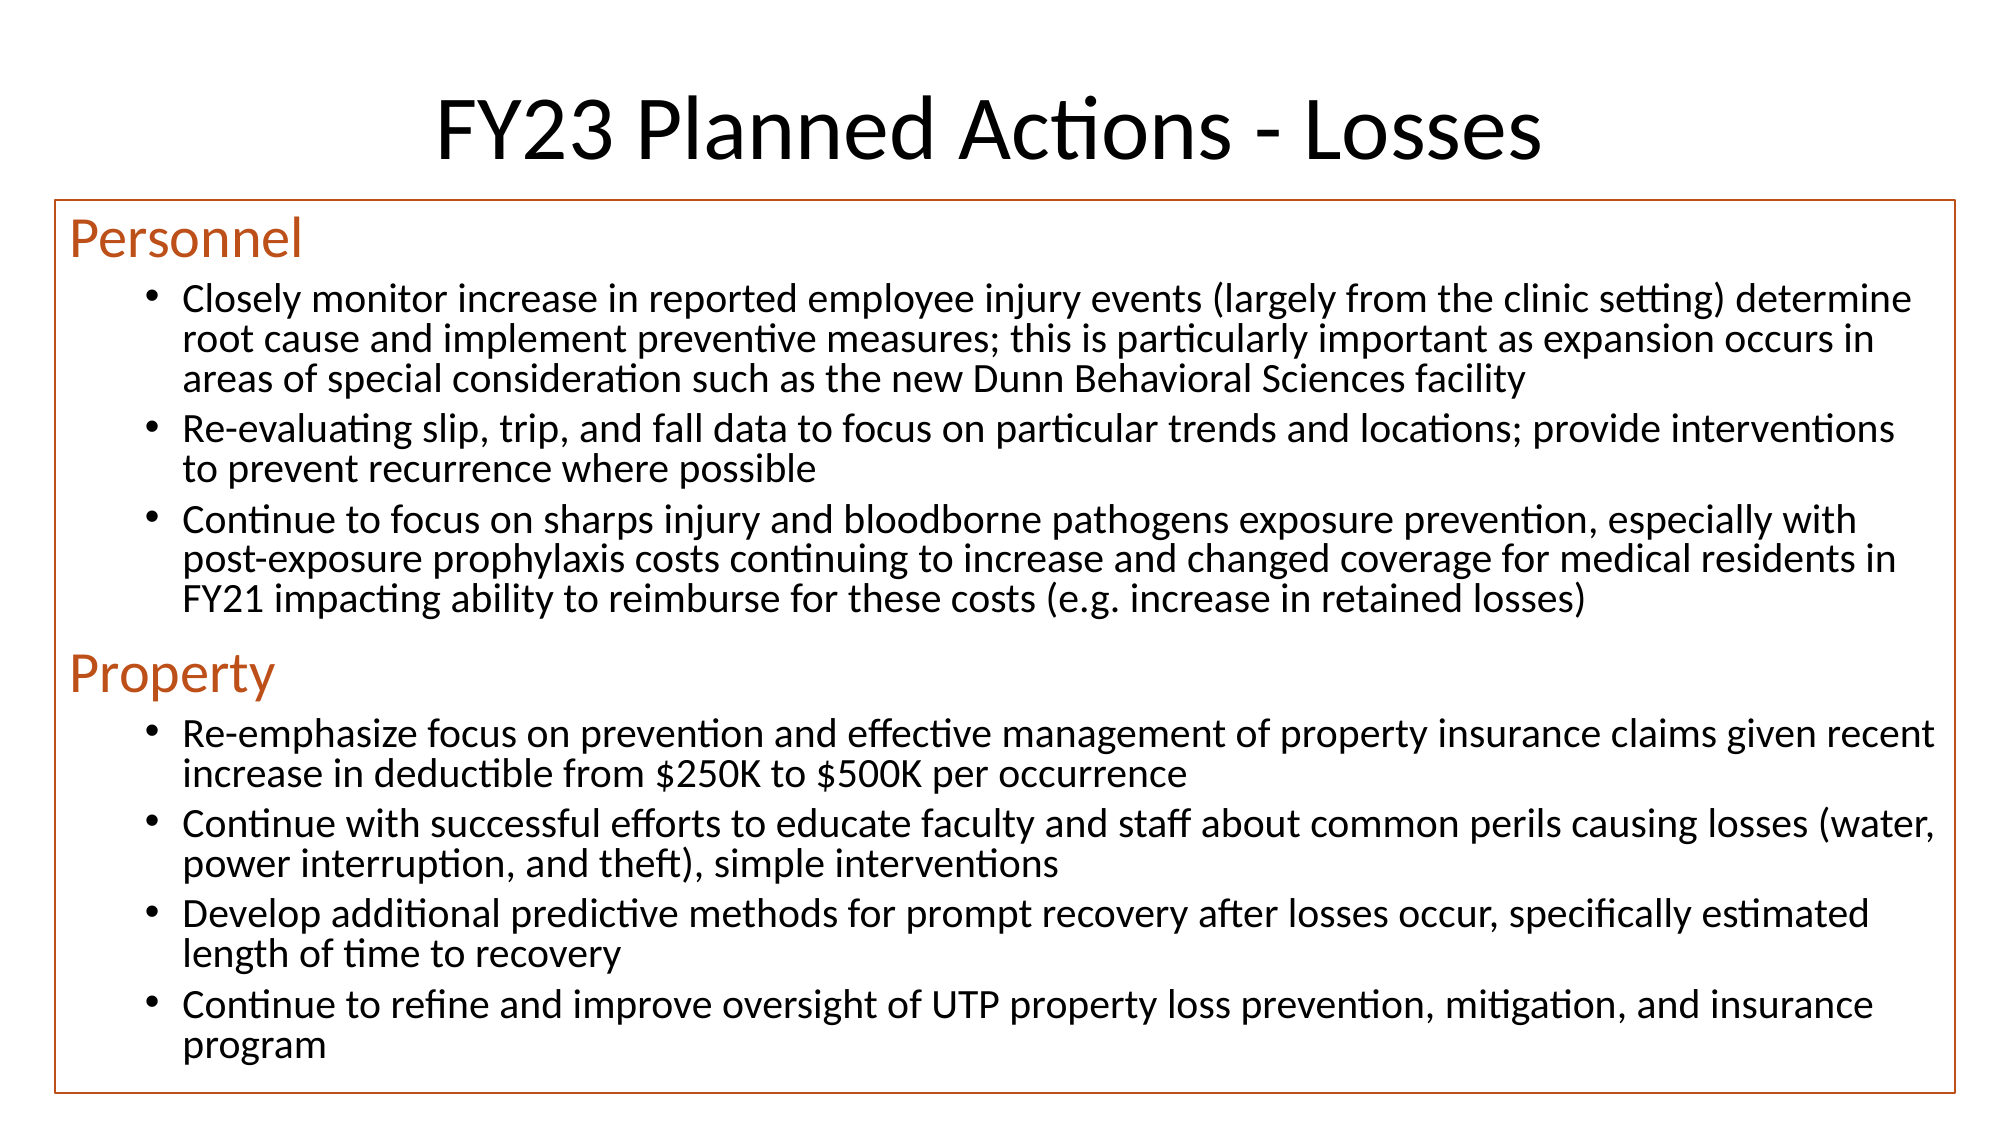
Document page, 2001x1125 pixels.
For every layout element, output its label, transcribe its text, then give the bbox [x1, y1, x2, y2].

list Personnel Closely monitor increase in reported employee injury events (largely from the clinic setting) determine root cause and implement preventive measures; this is particularly important as expansion occurs in areas of special consideration such as the new Dunn Behavioral Sciences facility Re-evaluating slip, trip, and fall data to focus on particular trends and locations; provide interventions to prevent recurrence where possible Continue to focus on sharps injury and bloodborne pathogens exposure prevention, especially with post-exposure prophylaxis costs continuing to increase and changed coverage for medical residents in FY21 impacting ability to reimburse for these costs (e.g. increase in retained losses) Property Re-emphasize focus on prevention and effective management of property insurance claims given recent increase in deductible from $250K to $500K per occurrence Continue with successful efforts to educate faculty and staff about common perils causing losses (water, power interruption, and theft), simple interventions Develop additional predictive methods for prompt recovery after losses occur, specifically estimated length of time to recovery Continue to refine and improve oversight of UTP property loss prevention, mitigation, and insurance program [55, 199, 1956, 1093]
title FY23 Planned Actions - Losses [90, 59, 1890, 199]
